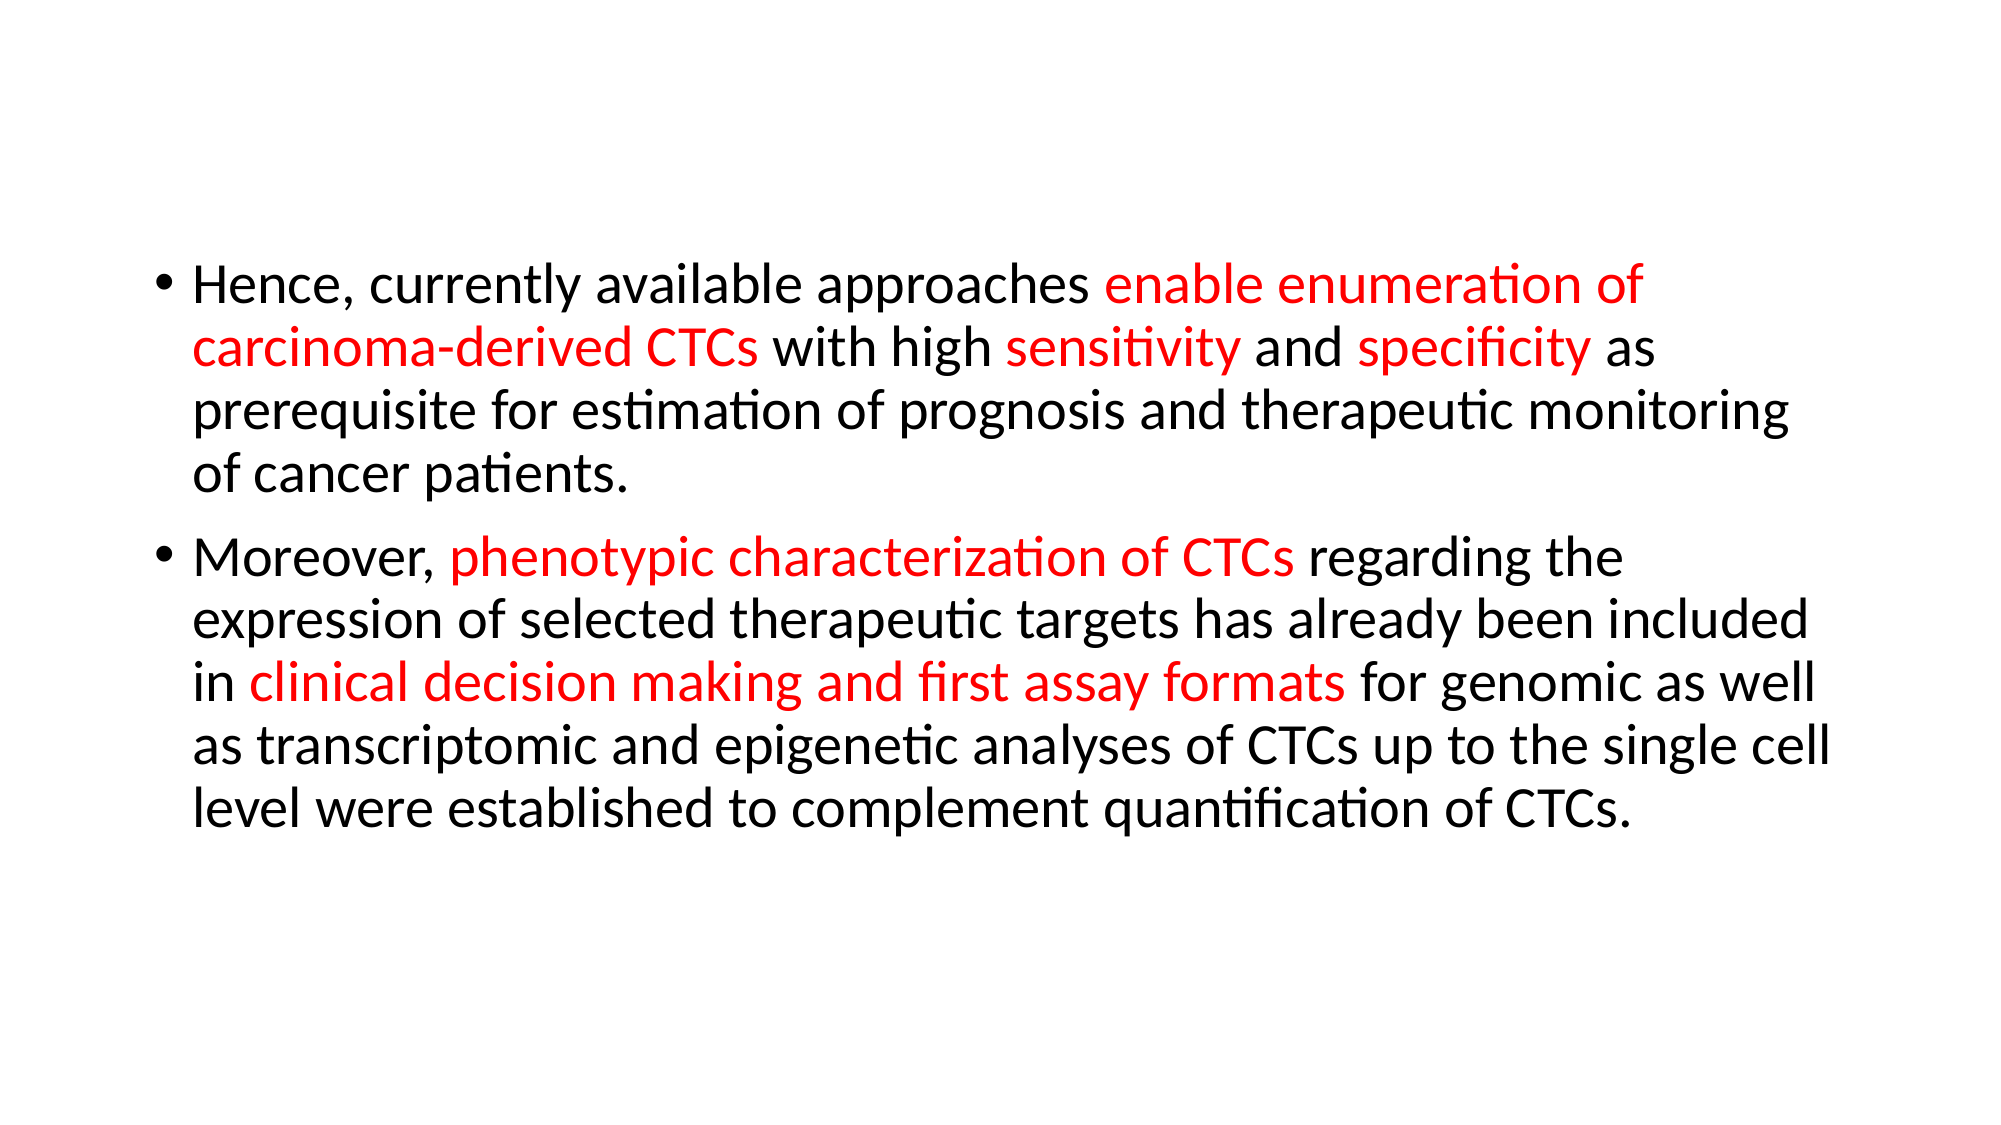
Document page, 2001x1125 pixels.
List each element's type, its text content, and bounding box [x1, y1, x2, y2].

list Hence, currently available approaches enable enumeration of carcinoma-derived CTCs with high sensitivity and specificity as prerequisite for estimation of prognosis and therapeutic monitoring of cancer patients. Moreover, phenotypic characterization of CTCs regarding the expression of selected therapeutic targets has already been included in clinical decision making and first assay formats for genomic as well as transcriptomic and epigenetic analyses of CTCs up to the single cell level were established to complement quantification of CTCs. [139, 246, 1865, 929]
